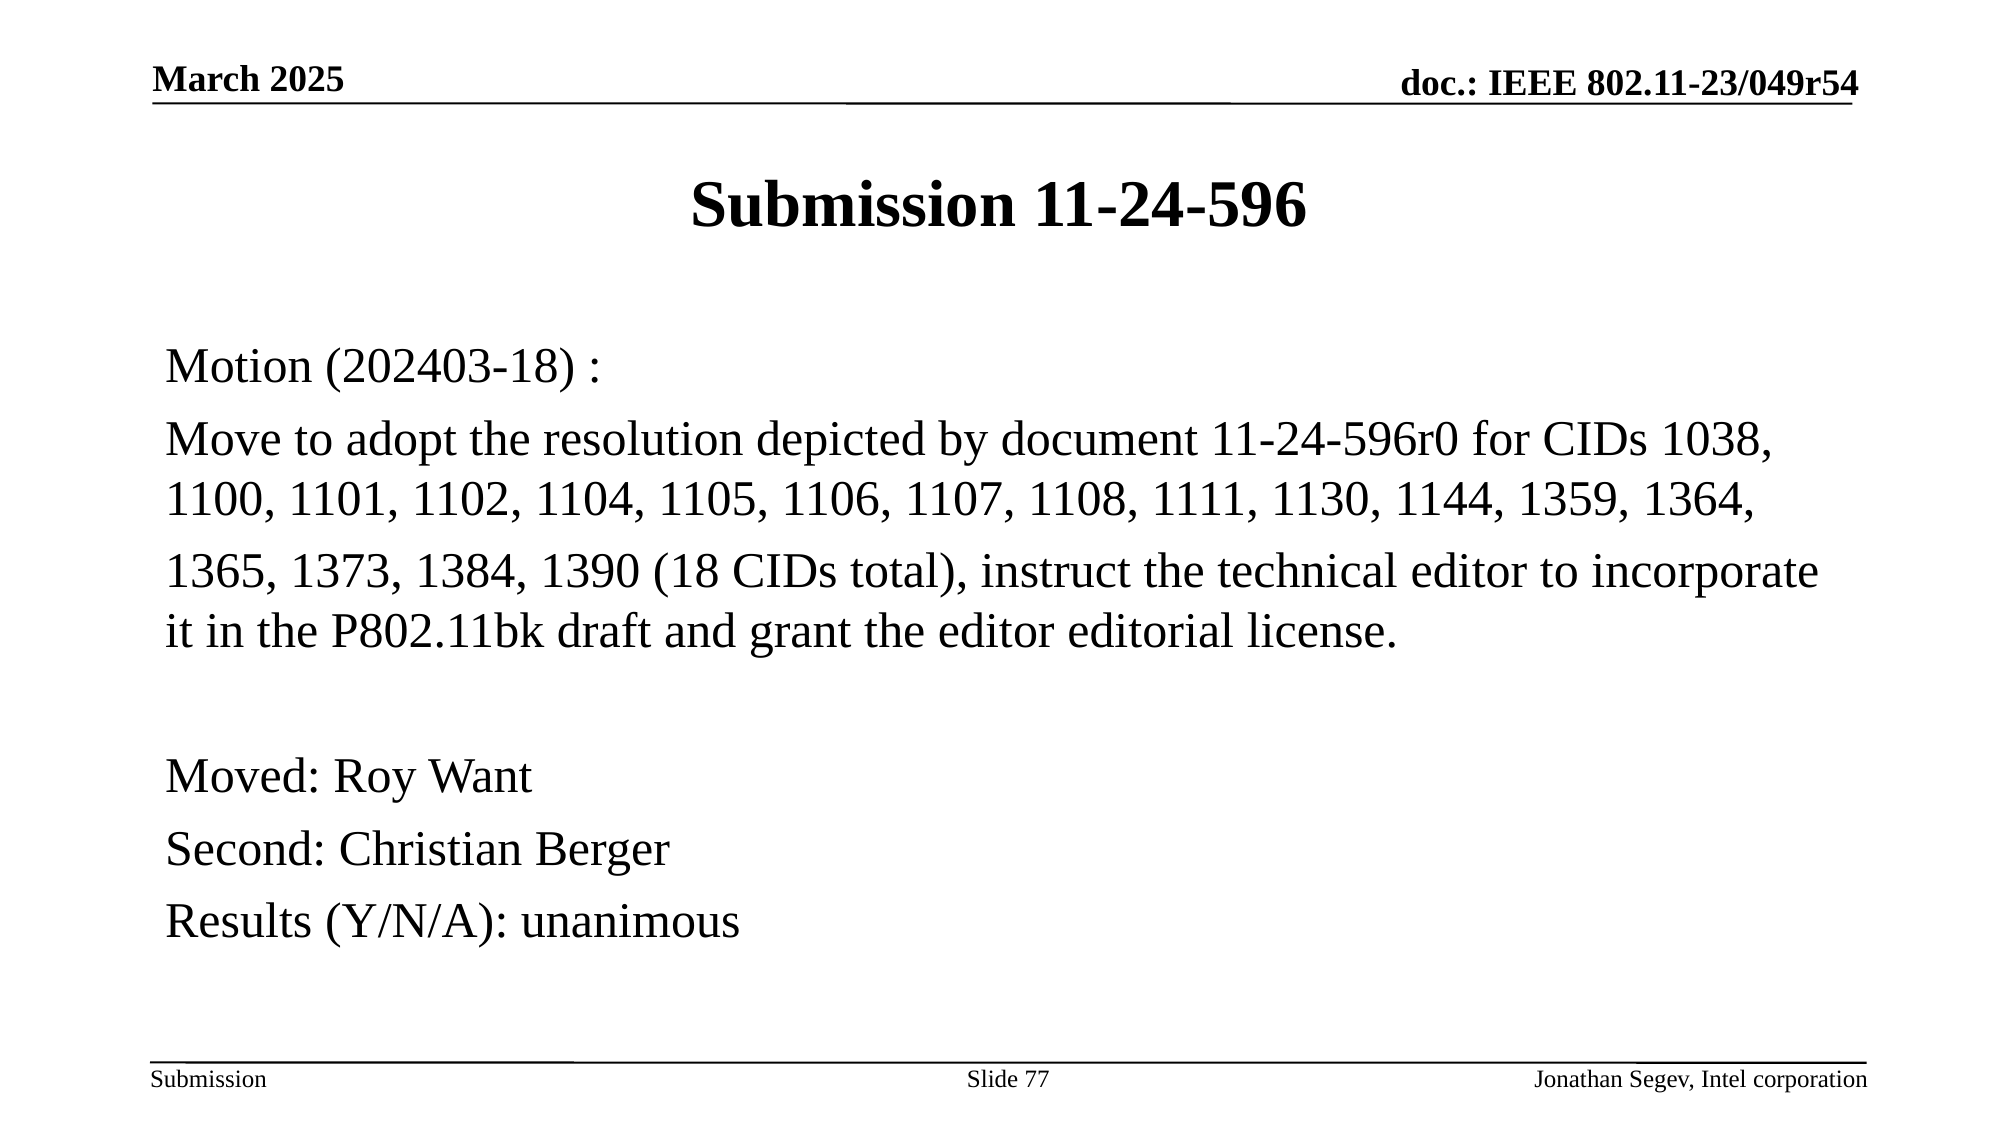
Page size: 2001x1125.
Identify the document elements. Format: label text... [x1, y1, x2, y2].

slide_number Slide 77 [950, 1061, 1067, 1123]
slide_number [152, 54, 563, 100]
list Motion (202403-18) : Move to adopt the resolution depicted by document 11-24-596r0 for CIDs 1038, 1100, 1101, 1102, 1104, 1105, 1106, 1107, 1108, 1111, 1130, 1144, 1359, 1364, 1365, 1373, 1384, 1390 (18 CIDs total), instruct the technical editor to incorporate it in the P802.11bk draft and grant the editor editorial license. Moved: Roy Want Second: Christian Berger Results (Y/N/A): unanimous [149, 324, 1850, 1000]
footer Jonathan Segev, Intel corporation [1171, 1061, 1869, 1093]
title Submission 11-24-596 [149, 112, 1850, 288]
